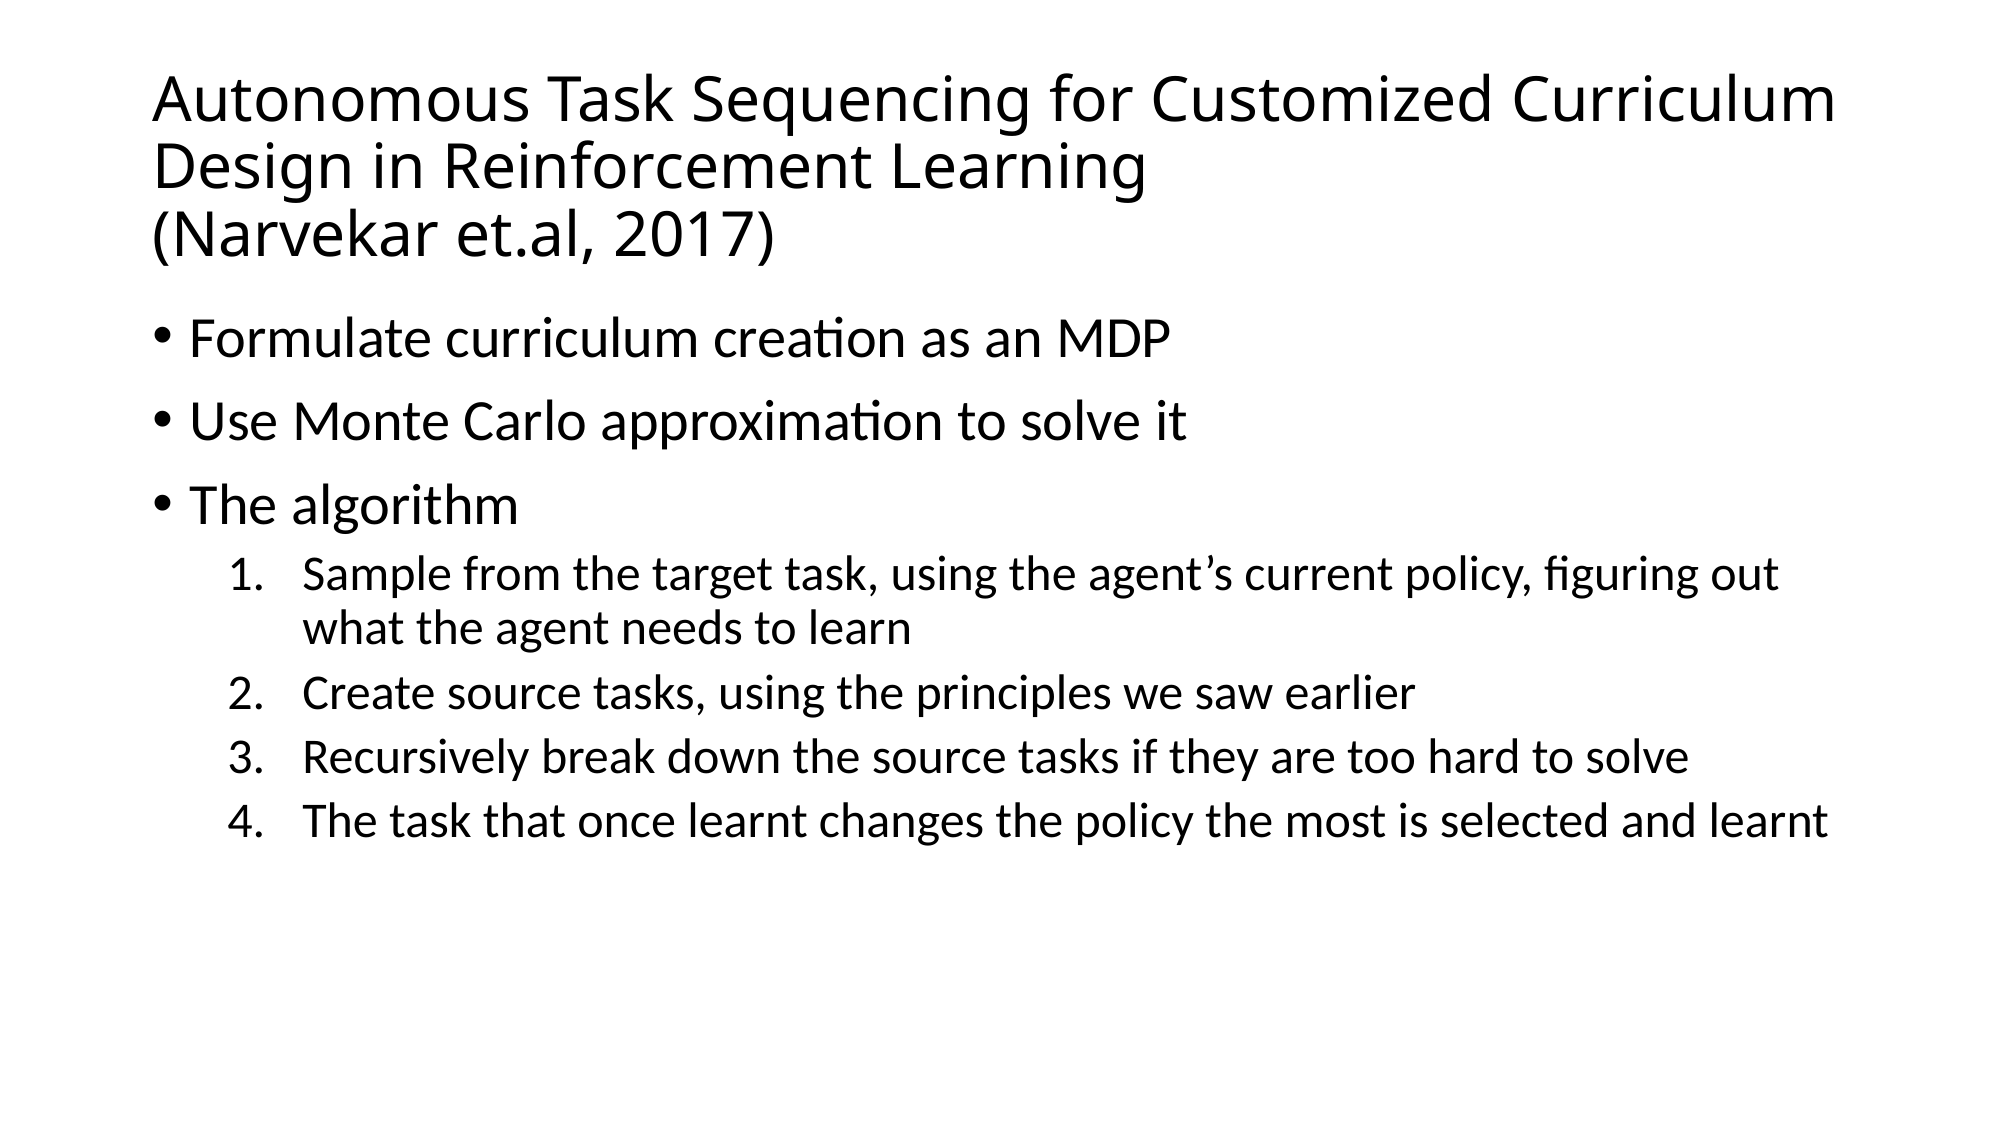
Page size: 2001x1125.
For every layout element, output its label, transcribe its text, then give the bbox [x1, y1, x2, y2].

title Autonomous Task Sequencing for Customized Curriculum Design in Reinforcement Learning (Narvekar et.al, 2017) [137, 59, 1863, 278]
list Formulate curriculum creation as an MDP Use Monte Carlo approximation to solve it The algorithm Sample from the target task, using the agent’s current policy, figuring out what the agent needs to learn Create source tasks, using the principles we saw earlier Recursively break down the source tasks if they are too hard to solve The task that once learnt changes the policy the most is selected and learnt [137, 299, 1863, 1014]
